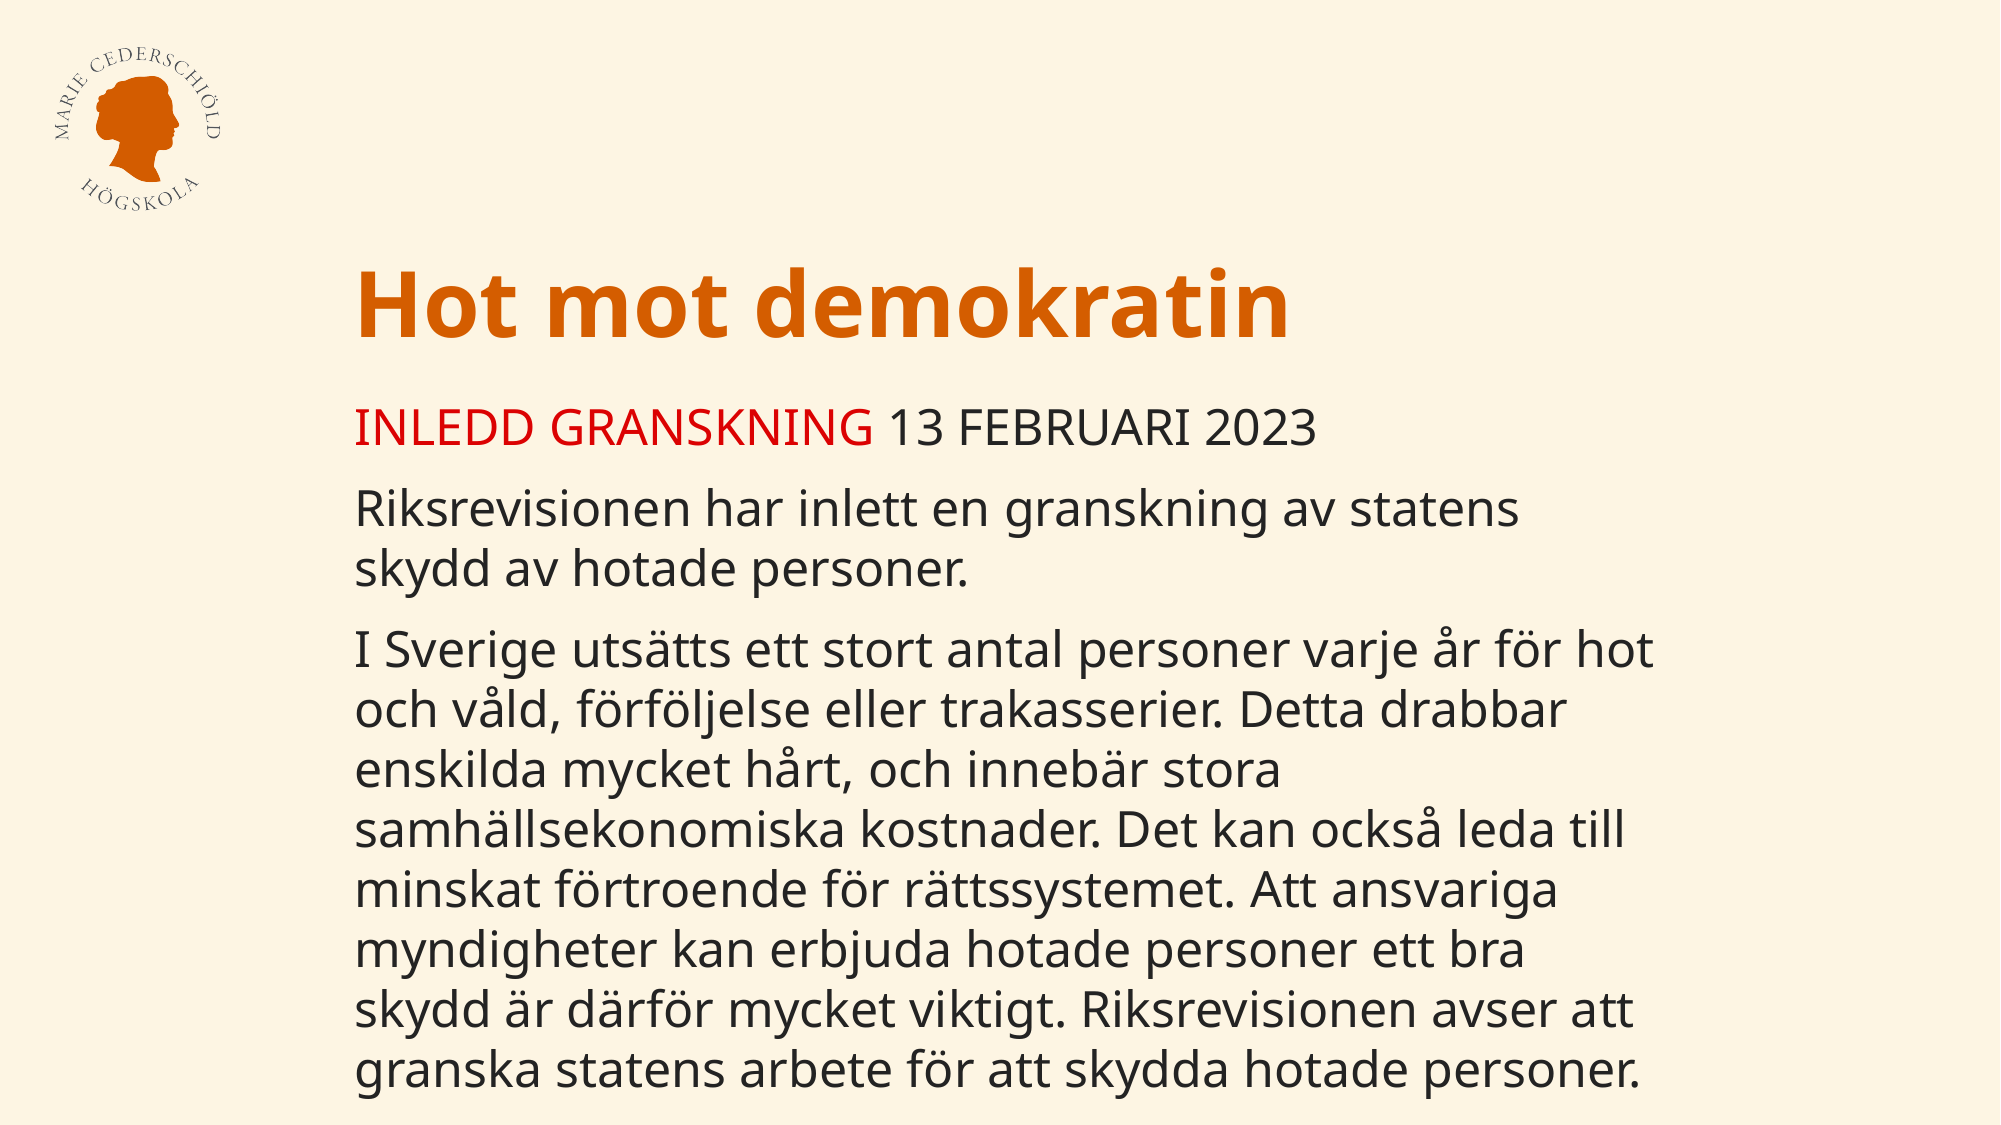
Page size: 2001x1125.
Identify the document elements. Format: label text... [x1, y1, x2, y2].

title Hot mot demokratin [338, 149, 1675, 365]
list INLEDD GRANSKNING 13 FEBRUARI 2023 Riksrevisionen har inlett en granskning av statens skydd av hotade personer. I Sverige utsätts ett stort antal personer varje år för hot och våld, förföljelse eller trakasserier. Detta drabbar enskilda mycket hårt, och innebär stora samhällsekonomiska kostnader. Det kan också leda till minskat förtroende för rättssystemet. Att ansvariga myndigheter kan erbjuda hotade personer ett bra skydd är därför mycket viktigt. Riksrevisionen avser att granska statens arbete för att skydda hotade personer. Statens skydd av hotade personer | Riksrevisionen [339, 388, 1675, 926]
picture [42, 34, 233, 224]
